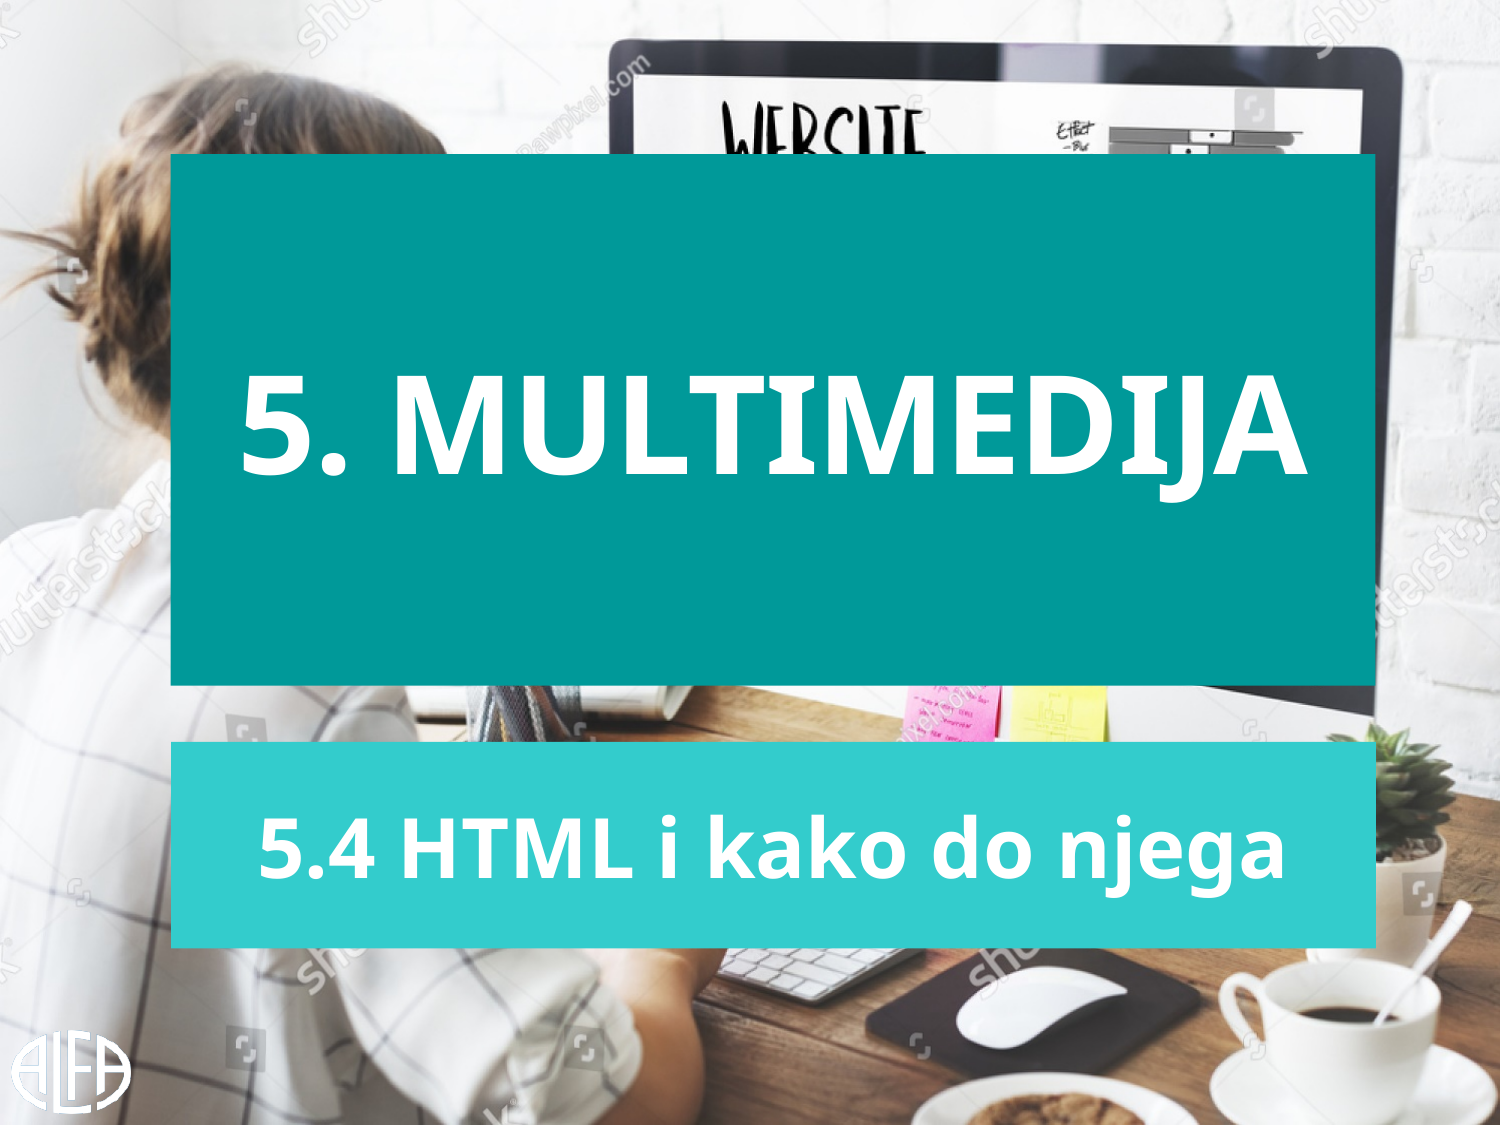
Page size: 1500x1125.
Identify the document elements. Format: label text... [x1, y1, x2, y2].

text_box 5. MULTIMEDIJA [170, 154, 1376, 686]
text_box 5.4 HTML i kako do njega [171, 741, 1376, 949]
picture [0, 0, 1500, 1125]
